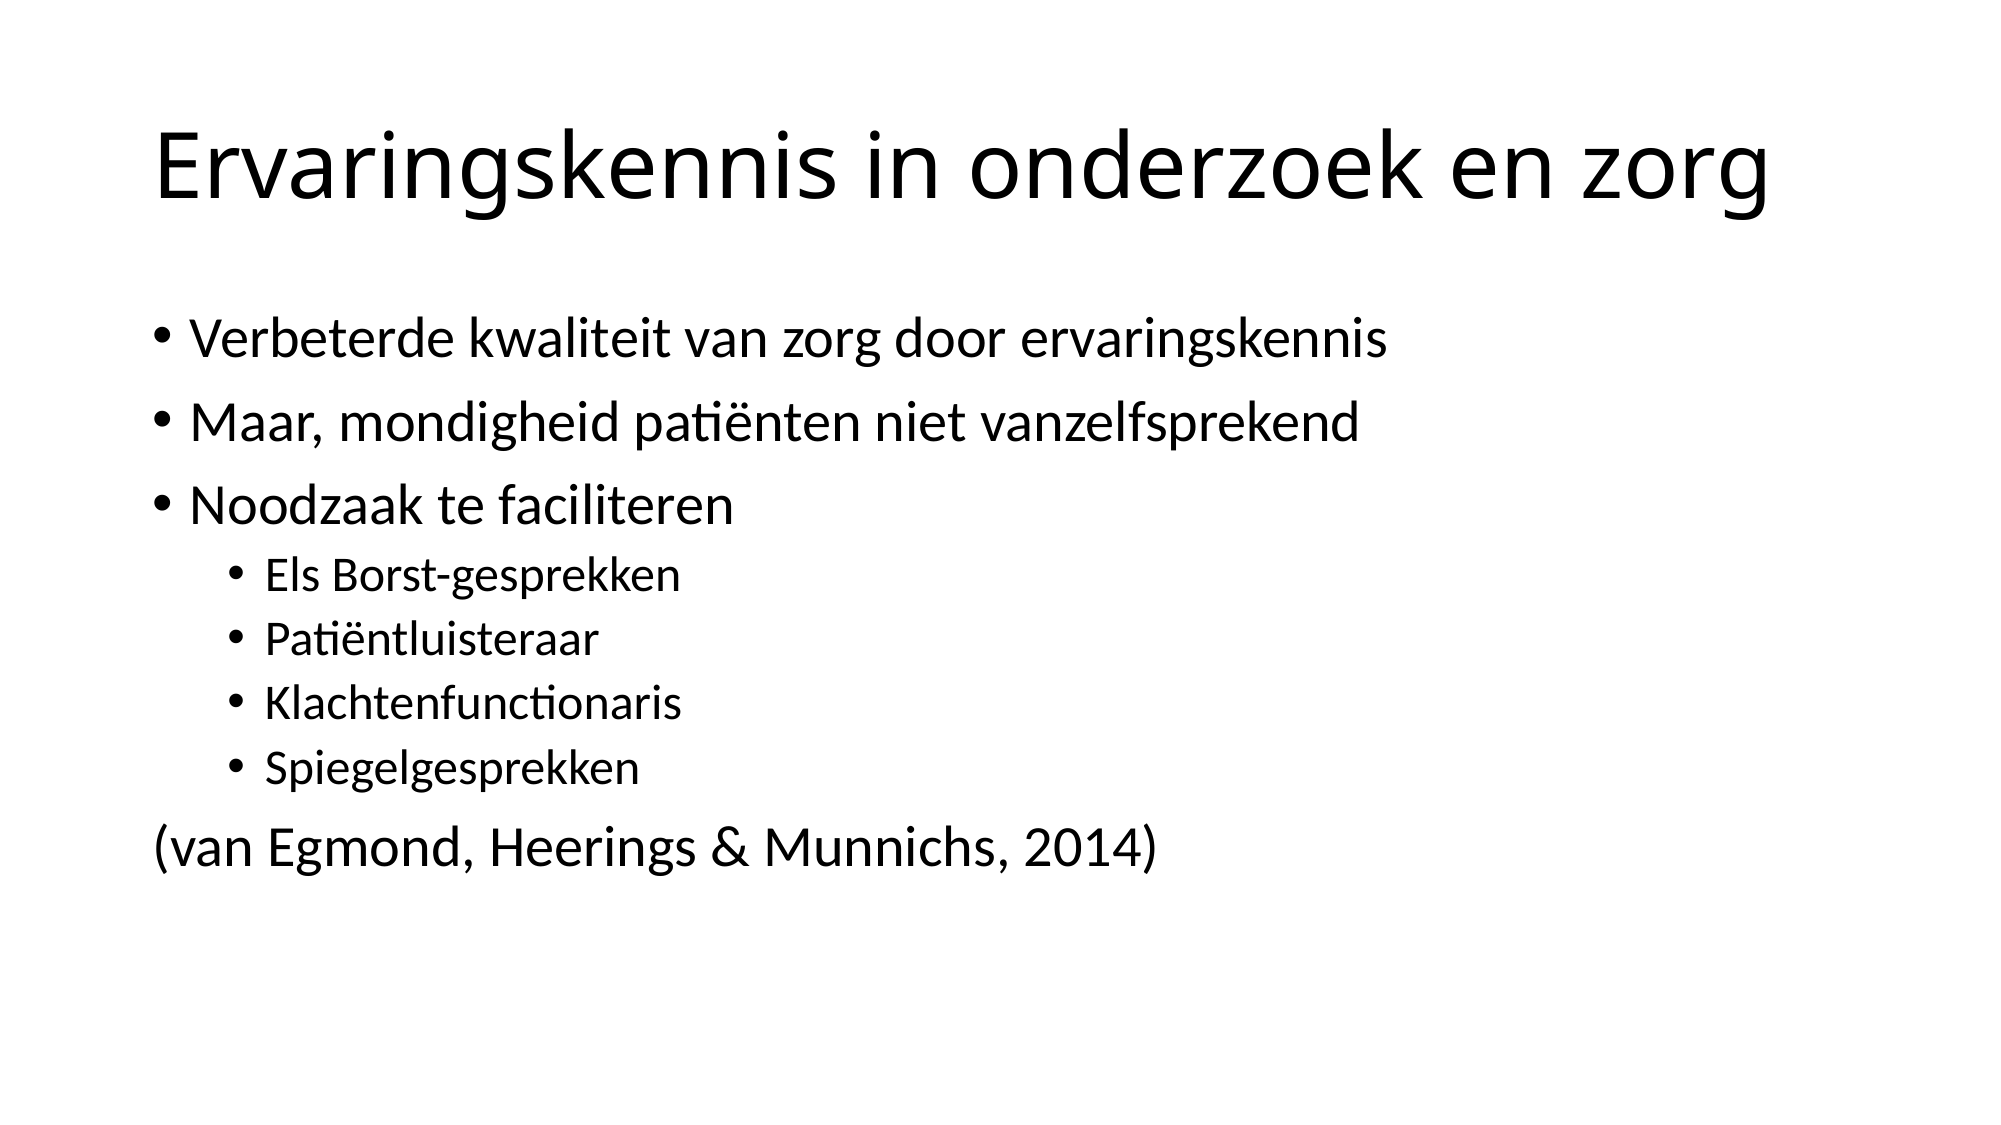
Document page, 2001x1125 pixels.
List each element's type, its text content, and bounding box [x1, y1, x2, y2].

list Verbeterde kwaliteit van zorg door ervaringskennis Maar, mondigheid patiënten niet vanzelfsprekend Noodzaak te faciliteren Els Borst-gesprekken Patiëntluisteraar Klachtenfunctionaris Spiegelgesprekken (van Egmond, Heerings & Munnichs, 2014) [137, 299, 1863, 1014]
title Ervaringskennis in onderzoek en zorg [137, 59, 1863, 278]
